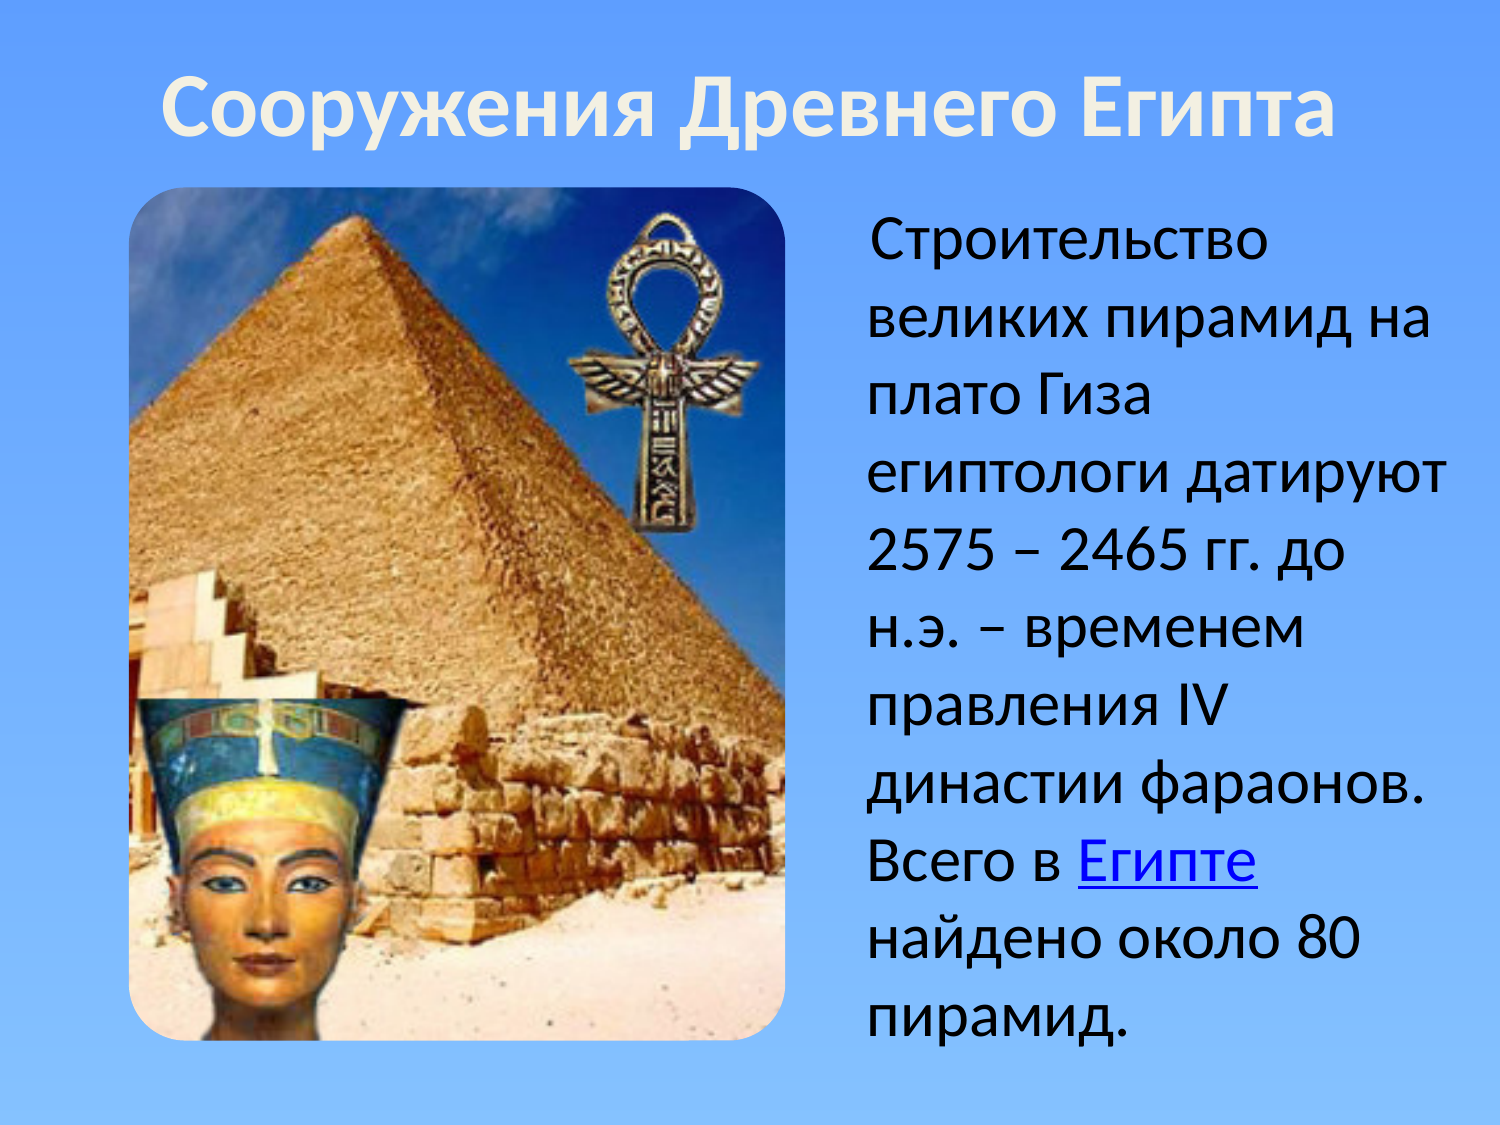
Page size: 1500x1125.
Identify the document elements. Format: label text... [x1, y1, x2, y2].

list Строительство великих пирамид на плато Гиза египтологи датируют 2575 – 2465 гг. до н.э. – временем правления IV династии фараонов. Всего в Египте найдено около 80 пирамид. [796, 187, 1465, 1079]
picture [128, 187, 786, 1041]
title Сооружения Древнего Египта [75, 0, 1425, 200]
